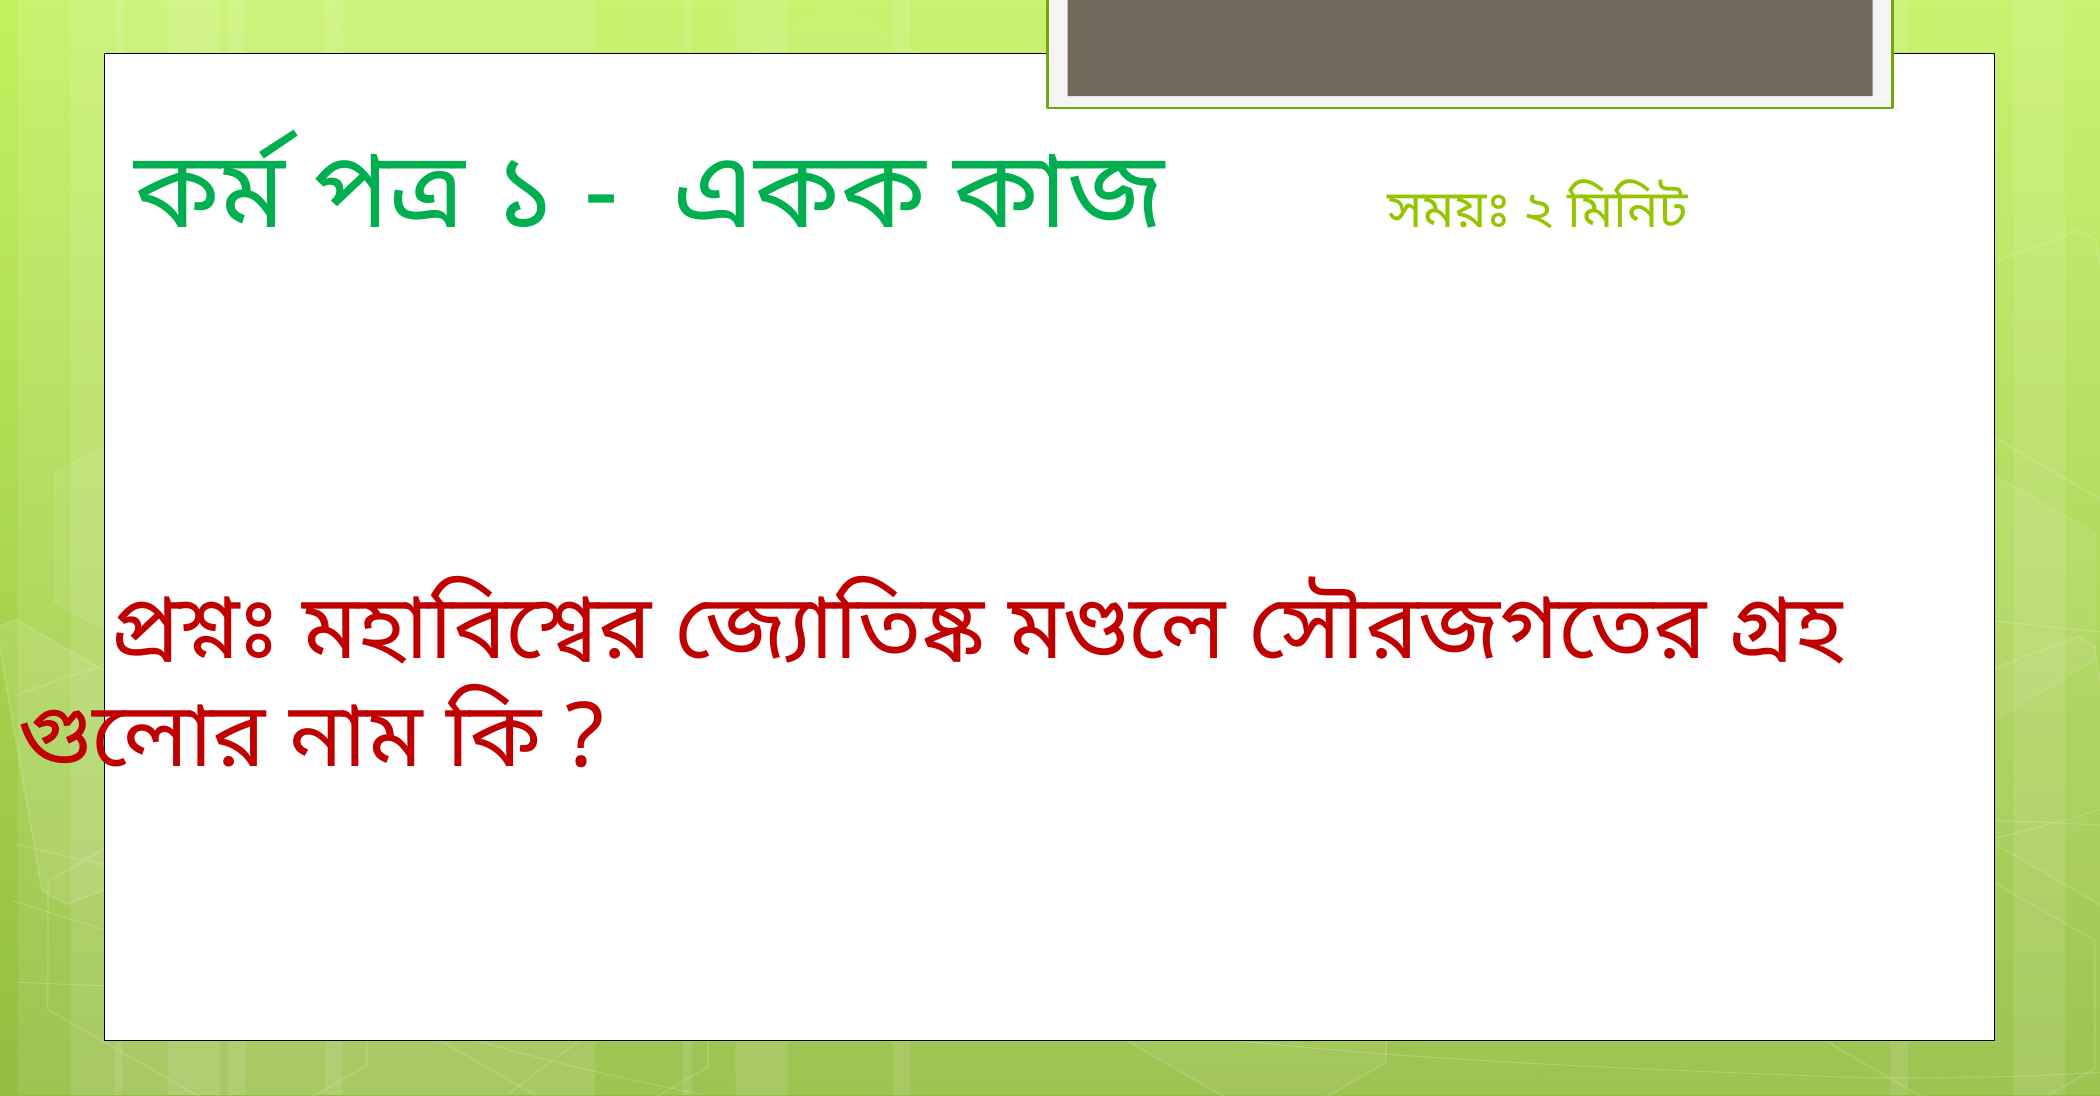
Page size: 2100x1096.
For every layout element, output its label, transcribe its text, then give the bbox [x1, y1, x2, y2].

title কর্ম পত্র ১ - একক কাজ সময়ঃ ২ মিনিট [115, 91, 1995, 260]
list প্রশ্নঃ মহাবিশ্বের জ্যোতিষ্ক মণ্ডলে সৌরজগতের গ্রহ গুলোর নাম কি ? [0, 309, 2100, 1010]
